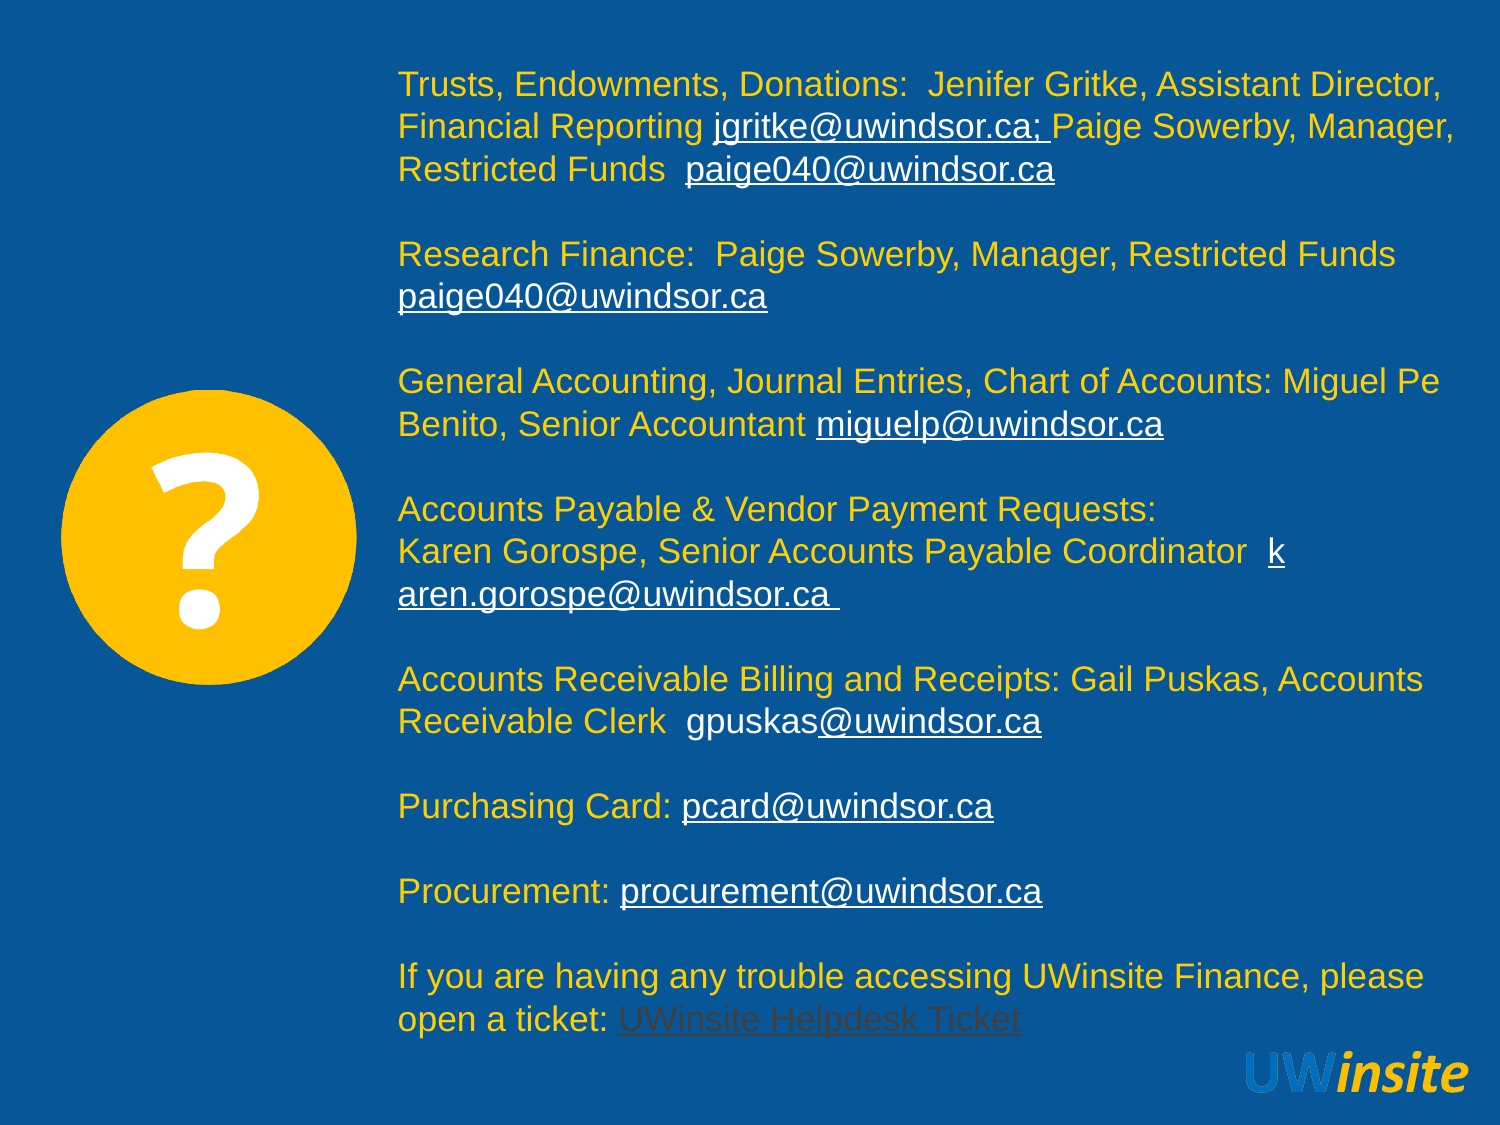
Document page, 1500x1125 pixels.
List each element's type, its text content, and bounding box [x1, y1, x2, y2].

text_box Trusts, Endowments, Donations: Jenifer Gritke, Assistant Director, Financial Reporting jgritke@uwindsor.ca; Paige Sowerby, Manager, Restricted Funds paige040@uwindsor.ca Research Finance: Paige Sowerby, Manager, Restricted Funds paige040@uwindsor.ca General Accounting, Journal Entries, Chart of Accounts: Miguel Pe Benito, Senior Accountant miguelp@uwindsor.ca Accounts Payable & Vendor Payment Requests: Karen Gorospe, Senior Accounts Payable Coordinator karen.gorospe@uwindsor.ca Accounts Receivable Billing and Receipts: Gail Puskas, Accounts Receivable Clerk gpuskas@uwindsor.ca Purchasing Card: pcard@uwindsor.ca Procurement: procurement@uwindsor.ca If you are having any trouble accessing UWinsite Finance, please open a ticket: UWinsite Helpdesk Ticket [382, 53, 1500, 1125]
picture [60, 390, 358, 685]
